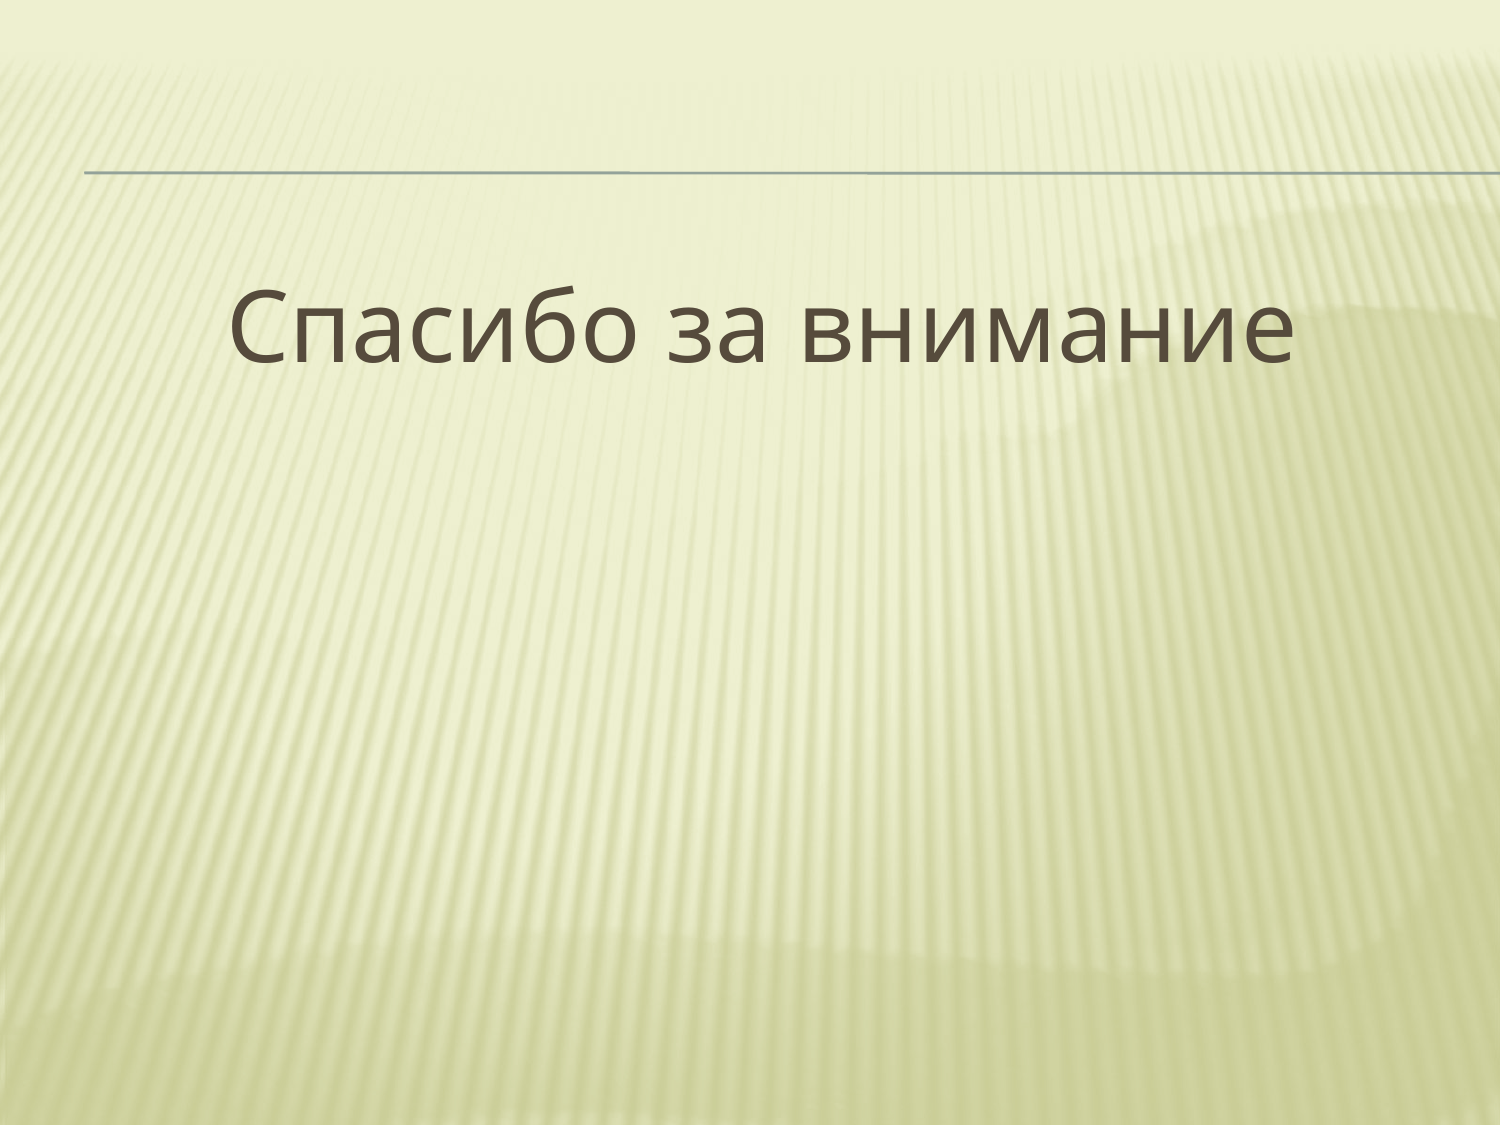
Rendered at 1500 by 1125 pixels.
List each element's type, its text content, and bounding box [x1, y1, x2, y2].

list Спасибо за внимание [50, 254, 1475, 998]
